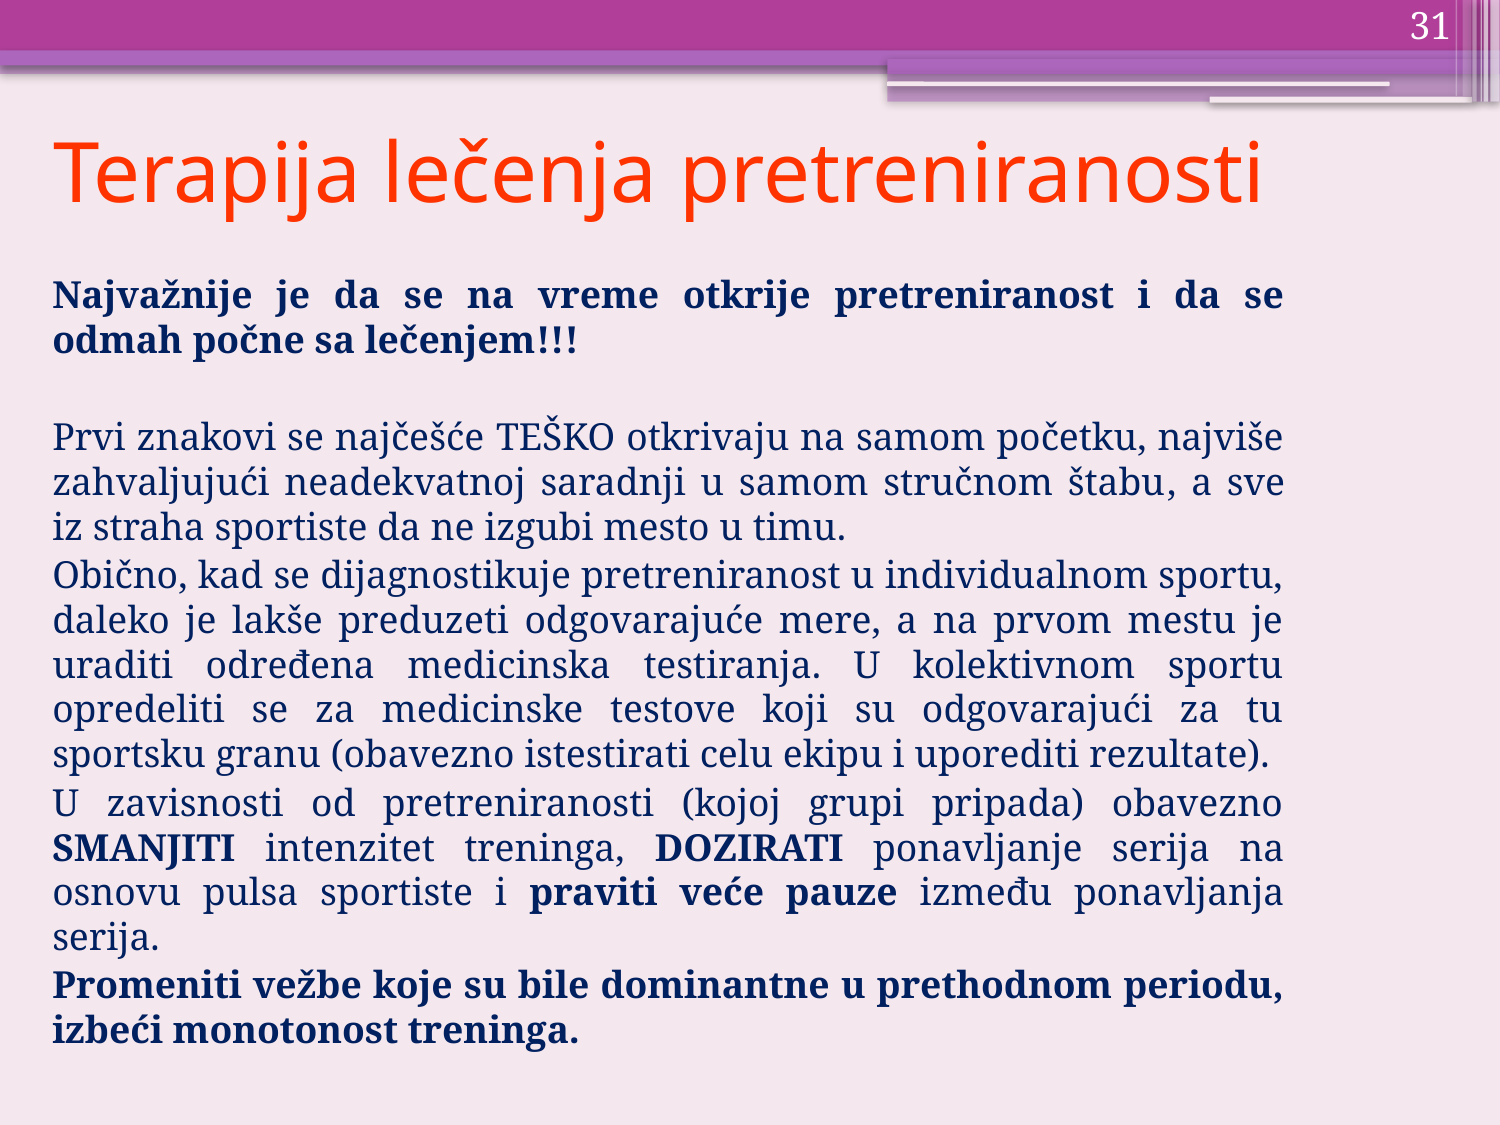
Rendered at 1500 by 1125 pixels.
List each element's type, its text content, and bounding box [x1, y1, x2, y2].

slide_number 31 [1341, 0, 1466, 61]
title Terapija lečenja pretreniranosti [0, 99, 1320, 238]
list Najvažnije je da se na vreme otkrije pretreniranost i da se odmah počne sa lečenjem!!! Prvi znakovi se najčešće TEŠKO otkrivaju na samom početku, najviše zahvaljujući neadekvatnoj saradnji u samom stručnom štabu, a sve iz straha sportiste da ne izgubi mesto u timu. Obično, kad se dijagnostikuje pretreniranost u individualnom sportu, daleko je lakše preduzeti odgovarajuće mere, a na prvom mestu je uraditi određena medicinska testiranja. U kolektivnom sportu opredeliti se za medicinske testove koji su odgovarajući za tu sportsku granu (obavezno istestirati celu ekipu i uporediti rezultate). U zavisnosti od pretreniranosti (kojoj grupi pripada) obavezno SMANJITI intenzitet treninga, DOZIRATI ponavljanje serija na osnovu pulsa sportiste i praviti veće pauze između ponavljanja serija. Promeniti vežbe koje su bile dominantne u prethodnom periodu, izbeći monotonost treninga. [37, 264, 1300, 1088]
